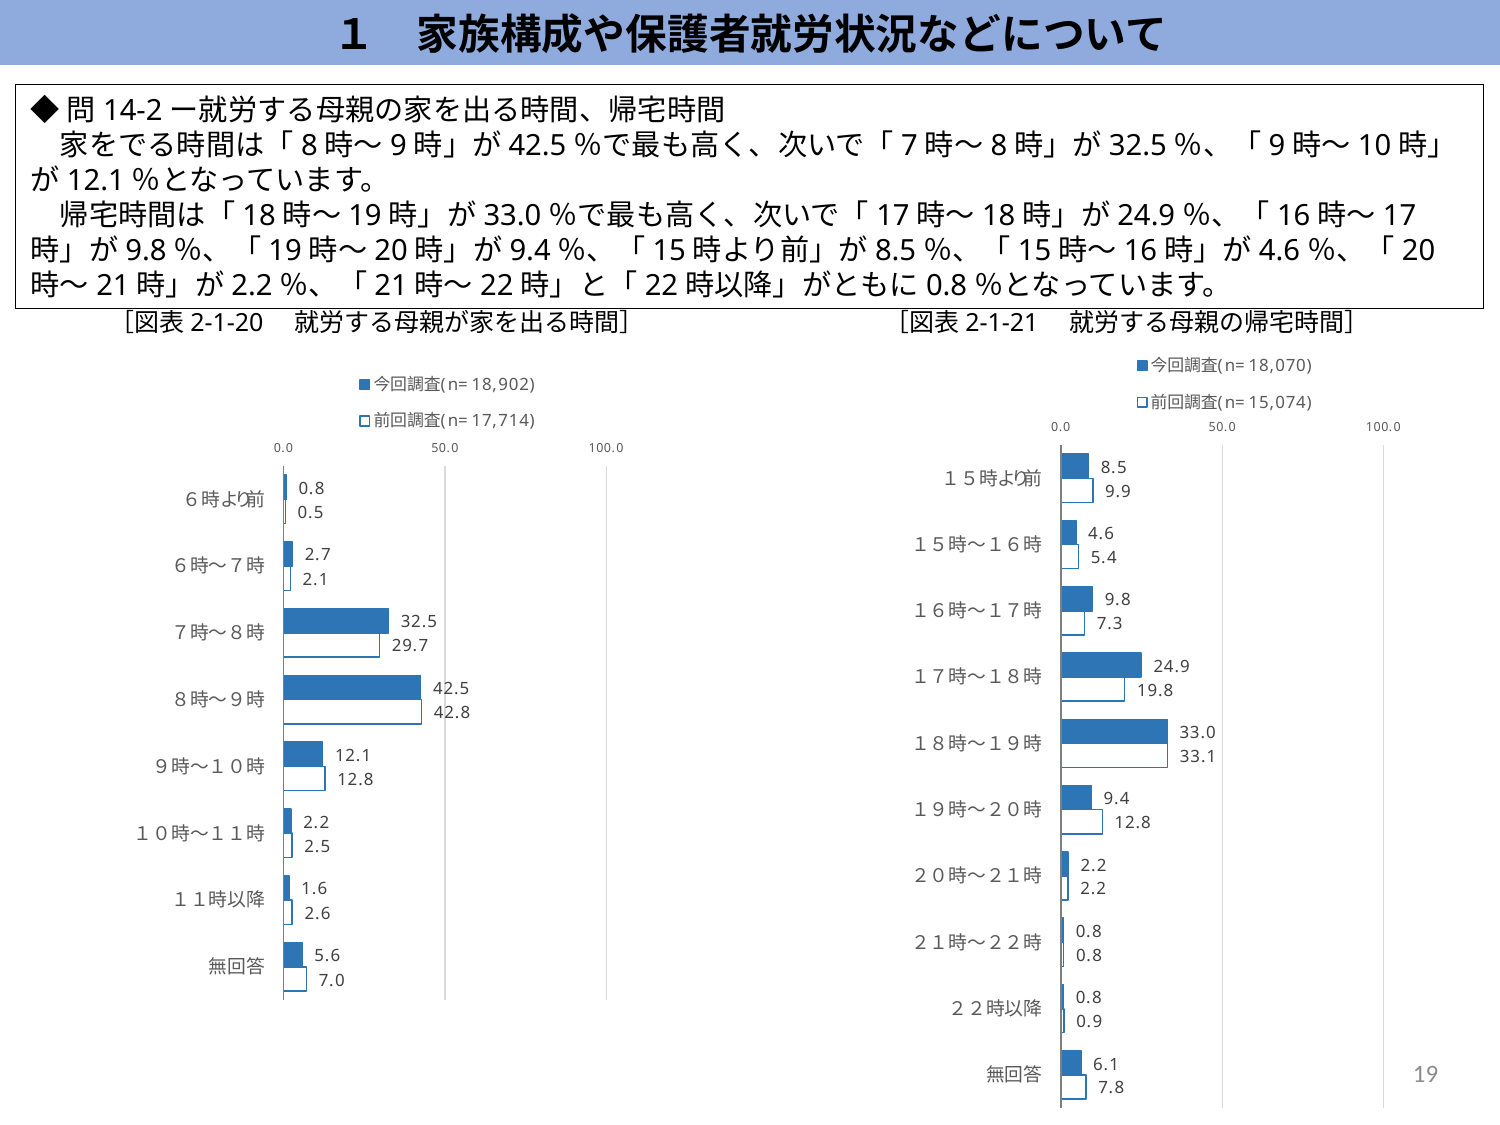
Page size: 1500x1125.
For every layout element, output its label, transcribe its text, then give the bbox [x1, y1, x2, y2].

text_box ［図表2-1-21 就労する母親の帰宅時間］ [753, 299, 1500, 344]
text_box ［図表2-1-20 就労する母親が家を出る時間］ [0, 299, 753, 344]
text_box １ 家族構成や保護者就労状況などについて [0, 0, 1500, 65]
picture [0, 344, 1500, 1125]
text_box ◆問14-2ー就労する母親の家を出る時間、帰宅時間 家をでる時間は「8時～9時」が42.5％で最も高く、次いで「7時～8時」が32.5％、「9時～10時」が12.1％となっています。 帰宅時間は「18時～19時」が33.0％で最も高く、次いで「17時～18時」が24.9％、「16時～17時」が9.8％、「19時～20時」が9.4％、「15時より前」が8.5％、「15時～16時」が4.6％、「20時～21時」が2.2％、「21時～22時」と「22時以降」がともに0.8％となっています。 [15, 84, 1484, 299]
